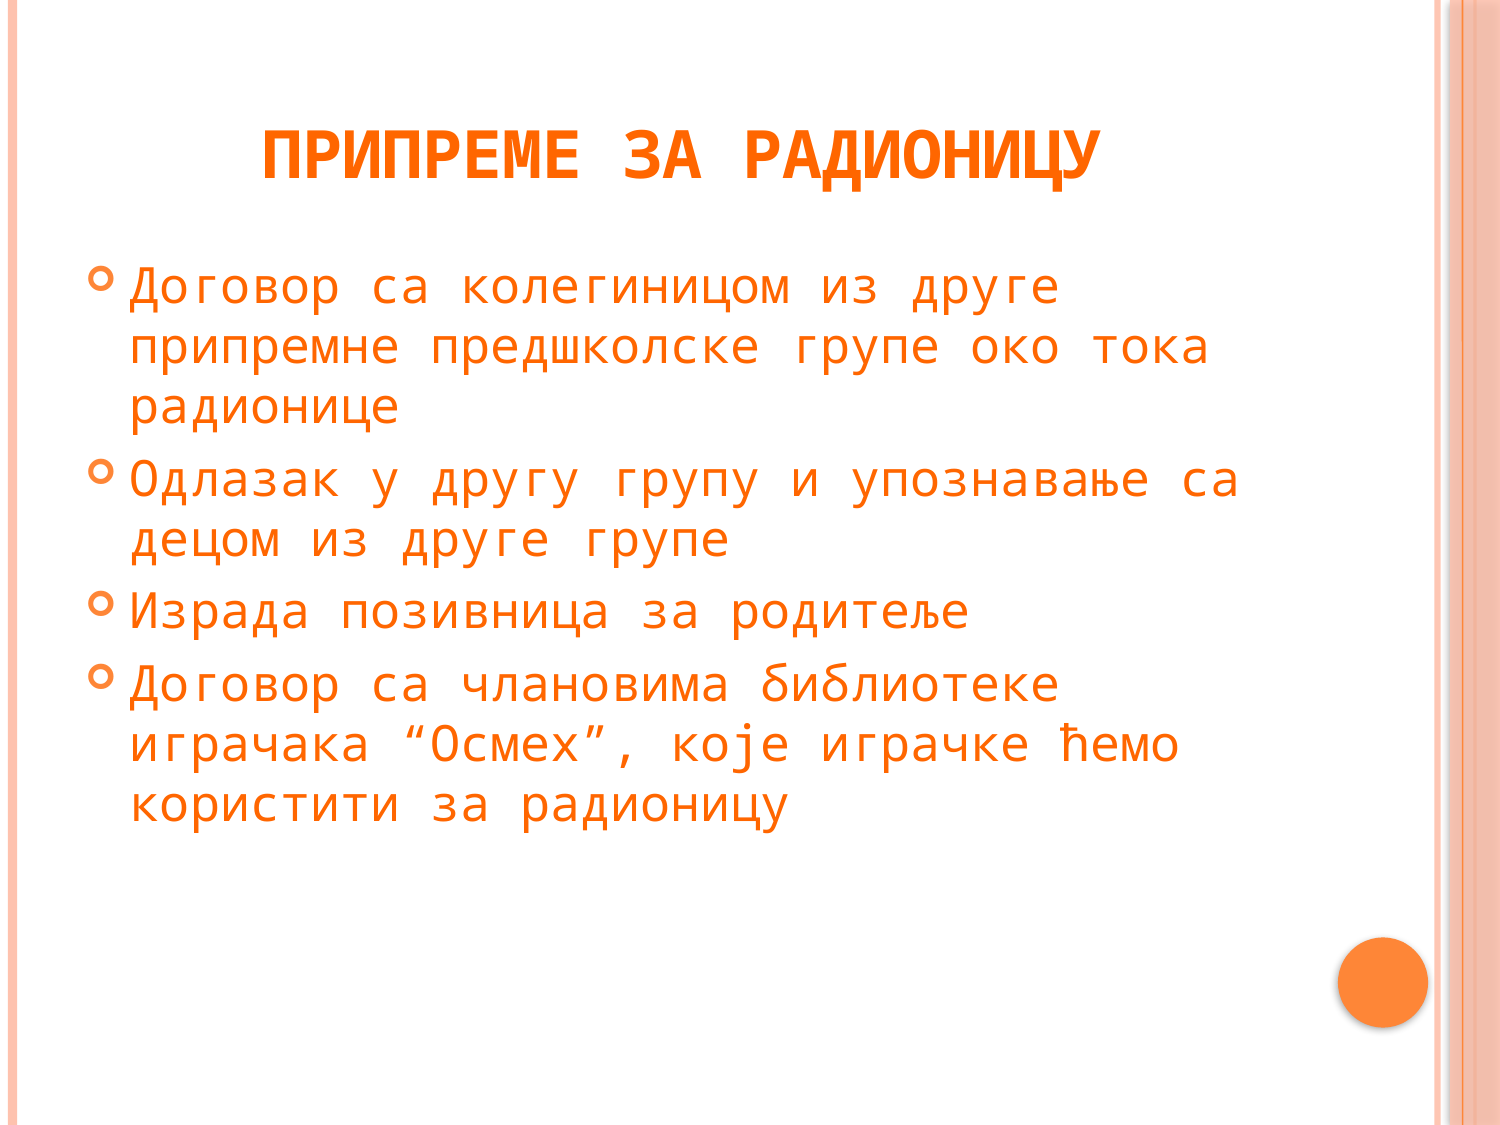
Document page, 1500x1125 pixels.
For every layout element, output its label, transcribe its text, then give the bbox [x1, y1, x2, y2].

title Припреме за радионицу [70, 58, 1296, 200]
list Договор са колегиницом из друге припремне предшколске групе око тока радионице Одлазак у другу групу и упознавање са децом из друге групе Израда позивница за родитеље Договор са члановима библиотеке играчака “Осмех”, које играчке ћемо користити за радионицу [70, 245, 1296, 1046]
